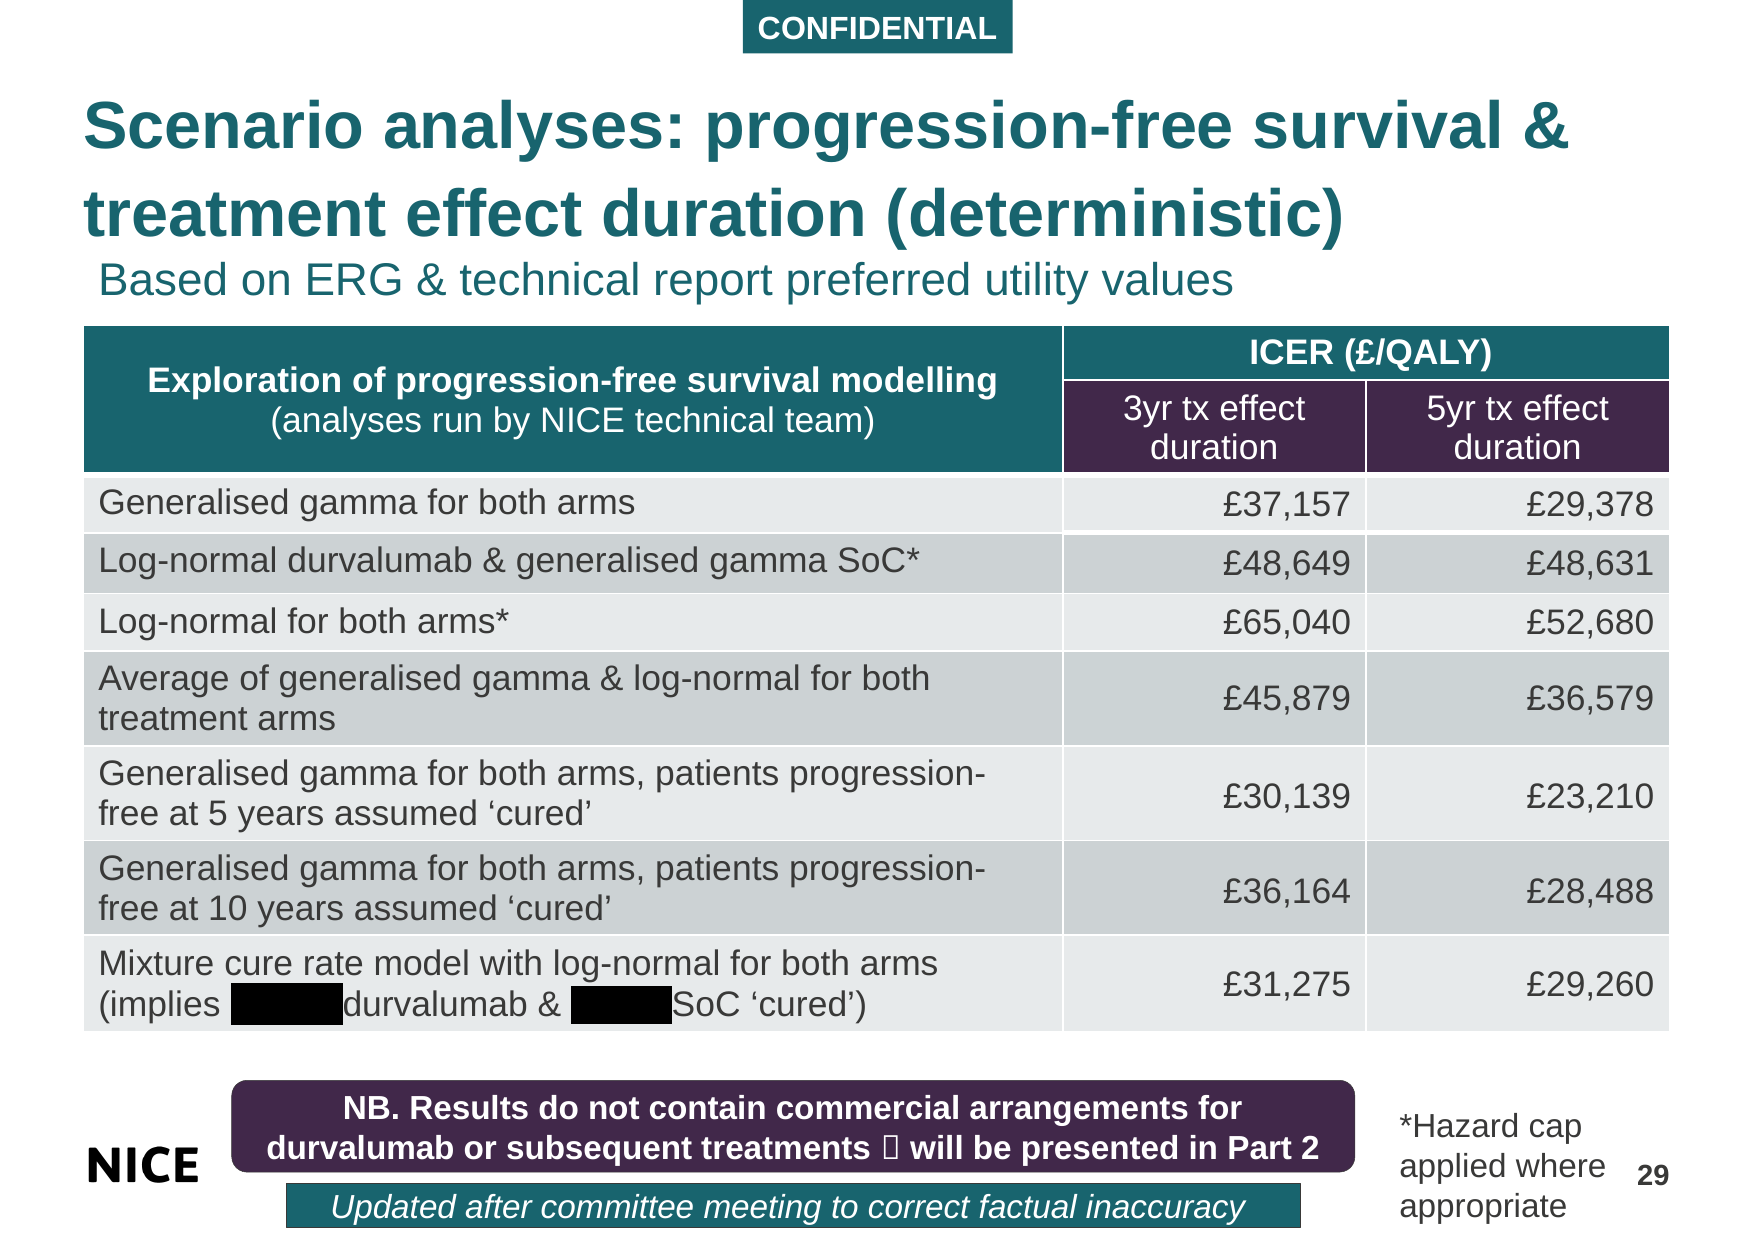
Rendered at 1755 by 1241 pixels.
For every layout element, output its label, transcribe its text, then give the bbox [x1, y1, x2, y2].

text_box Based on ERG & technical report preferred utility values [81, 254, 1672, 356]
table_cell £48,631 [1367, 535, 1669, 593]
table_cell Log-normal durvalumab & generalised gamma SoC* [84, 534, 1062, 593]
table_header Exploration of progression-free survival modelling (analyses run by NICE technical team) [84, 356, 1062, 472]
table_cell £48,649 [1064, 535, 1365, 593]
table_cell £37,157 [1064, 478, 1365, 530]
table_cell Average of generalised gamma & log-normal for both treatment arms [84, 652, 1062, 745]
text_box Updated after committee meeting to correct factual inaccuracy [285, 1181, 1302, 1230]
table_cell £30,139 [1064, 747, 1365, 840]
title Scenario analyses: progression-free survival & treatment effect duration (deterministic) [83, 74, 1670, 200]
table_cell £23,210 [1367, 747, 1669, 840]
table_cell Generalised gamma for both arms, patients progression-free at 5 years assumed ‘cured’ [84, 747, 1062, 840]
text_box NB. Results do not contain commercial arrangements for durvalumab or subsequent treatments  will be presented in Part 2 [229, 1078, 1357, 1175]
table_cell 5yr tx effect duration [1367, 381, 1669, 472]
table_cell £36,164 [1064, 841, 1365, 934]
table_cell £65,040 [1064, 594, 1365, 650]
table_header ICER (£/QALY) [1064, 356, 1669, 379]
picture [88, 1146, 198, 1183]
table_cell Mixture cure rate model with log-normal for both arms (implies ******* durvalumab & ******* SoC ‘cured’) [84, 936, 1062, 1031]
table_cell £36,579 [1367, 652, 1669, 745]
table_cell 3yr tx effect duration [1064, 381, 1365, 472]
table_cell Generalised gamma for both arms [84, 478, 1062, 532]
table_cell £45,879 [1064, 652, 1365, 745]
table_cell £29,378 [1367, 478, 1669, 530]
table_cell £28,488 [1367, 841, 1669, 934]
table_cell Log-normal for both arms* [84, 594, 1062, 650]
table_cell £29,260 [1367, 936, 1669, 1031]
text_box *Hazard cap applied where appropriate [1383, 1124, 1701, 1204]
table_cell £31,275 [1064, 936, 1365, 1031]
table_cell £52,680 [1367, 594, 1669, 650]
table_cell Generalised gamma for both arms, patients progression-free at 10 years assumed ‘cured’ [84, 841, 1062, 934]
